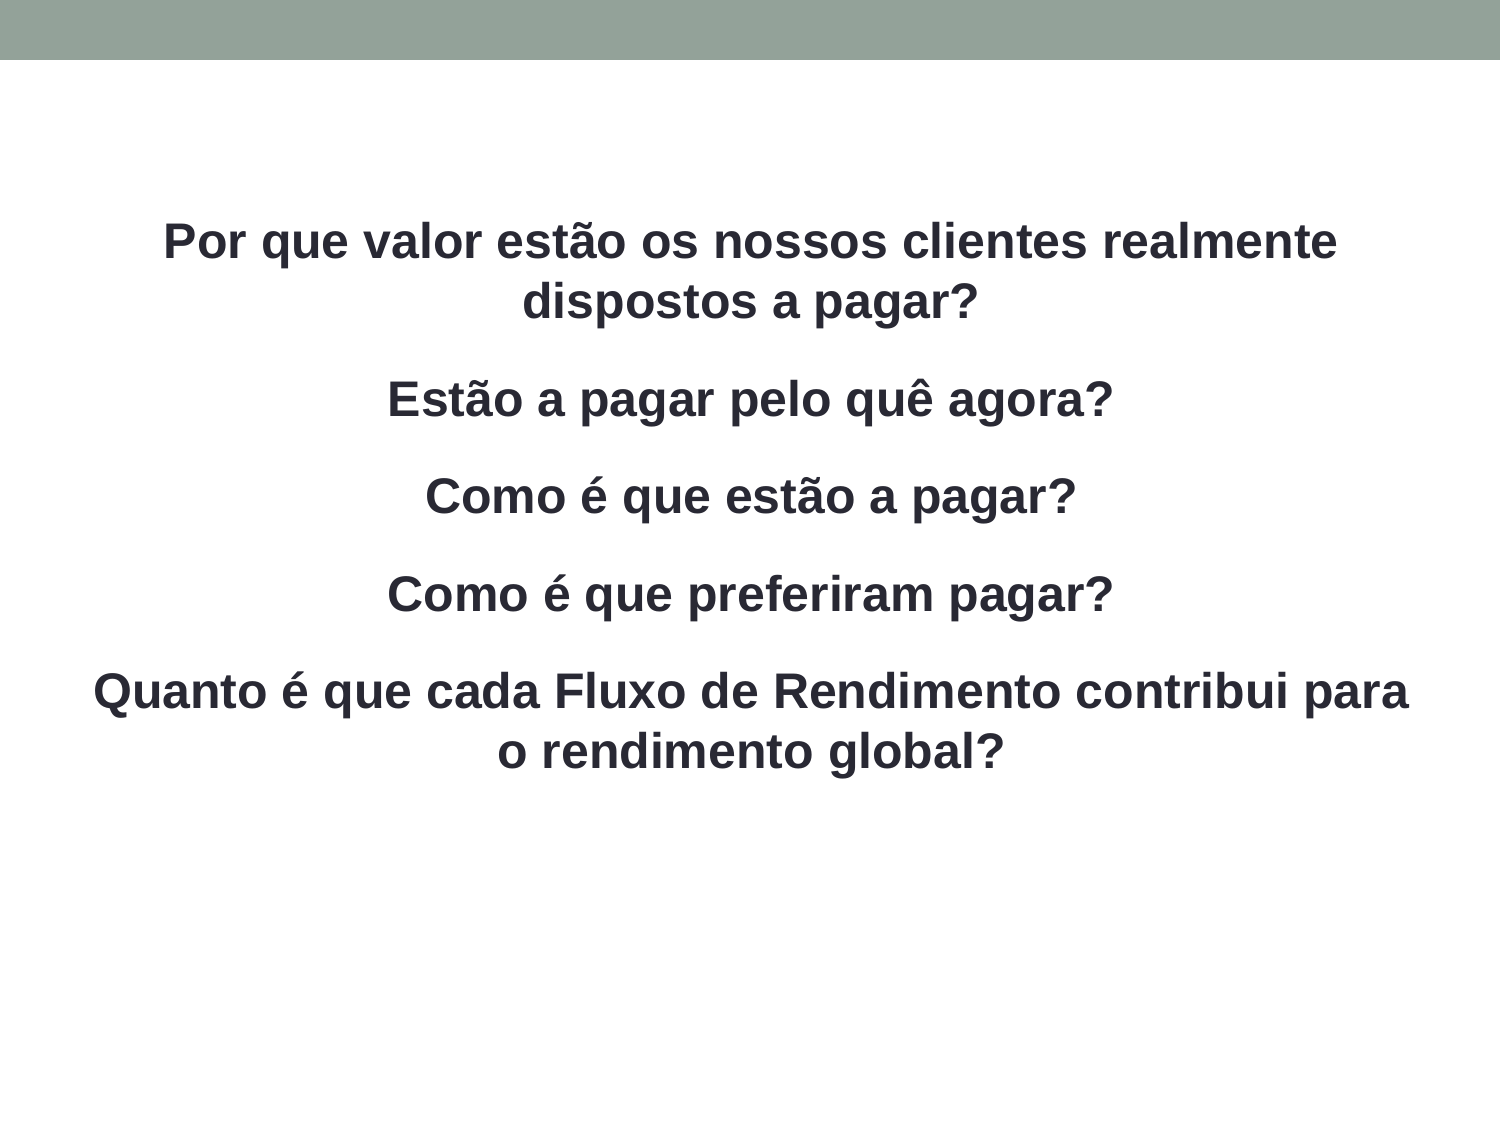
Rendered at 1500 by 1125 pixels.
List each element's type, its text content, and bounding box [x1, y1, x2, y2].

list Por que valor estão os nossos clientes realmente dispostos a pagar? Estão a pagar pelo quê agora? Como é que estão a pagar? Como é que preferiram pagar? Quanto é que cada Fluxo de Rendimento contribui para o rendimento global? [76, 201, 1427, 1013]
